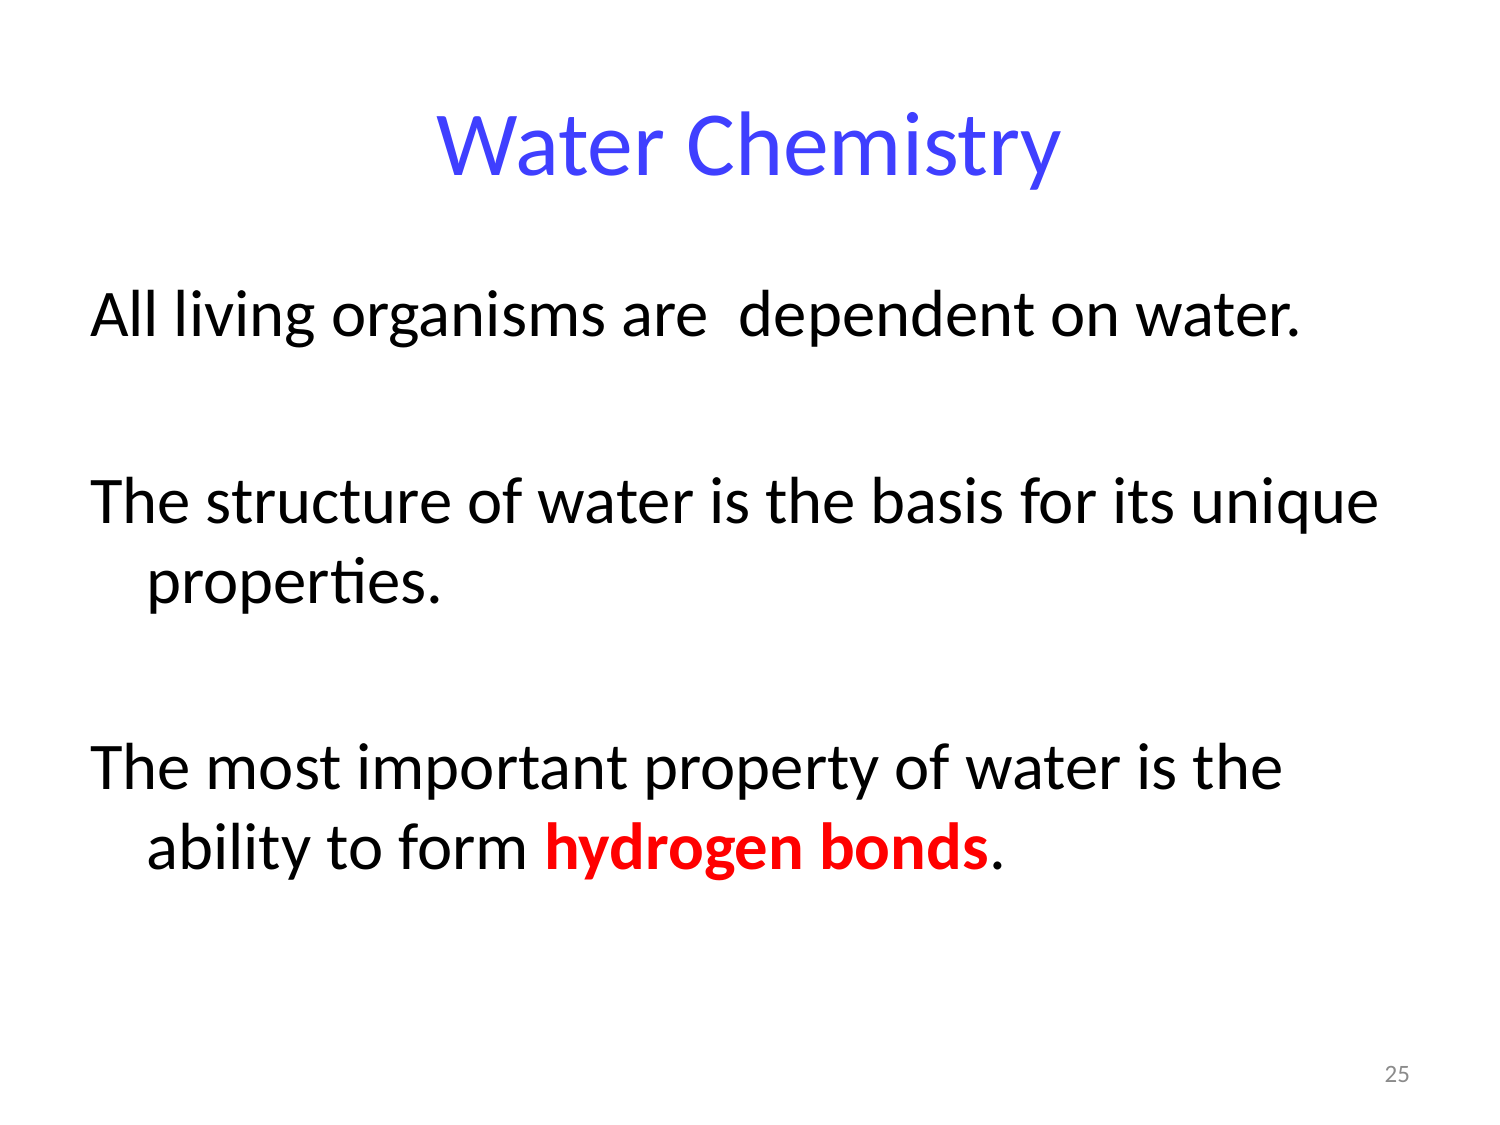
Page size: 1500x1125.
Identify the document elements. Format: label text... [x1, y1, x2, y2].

title Water Chemistry [75, 45, 1425, 233]
list All living organisms are dependent on water. The structure of water is the basis for its unique properties. The most important property of water is the ability to form hydrogen bonds. [75, 262, 1425, 1005]
slide_number 25 [1074, 1042, 1425, 1103]
